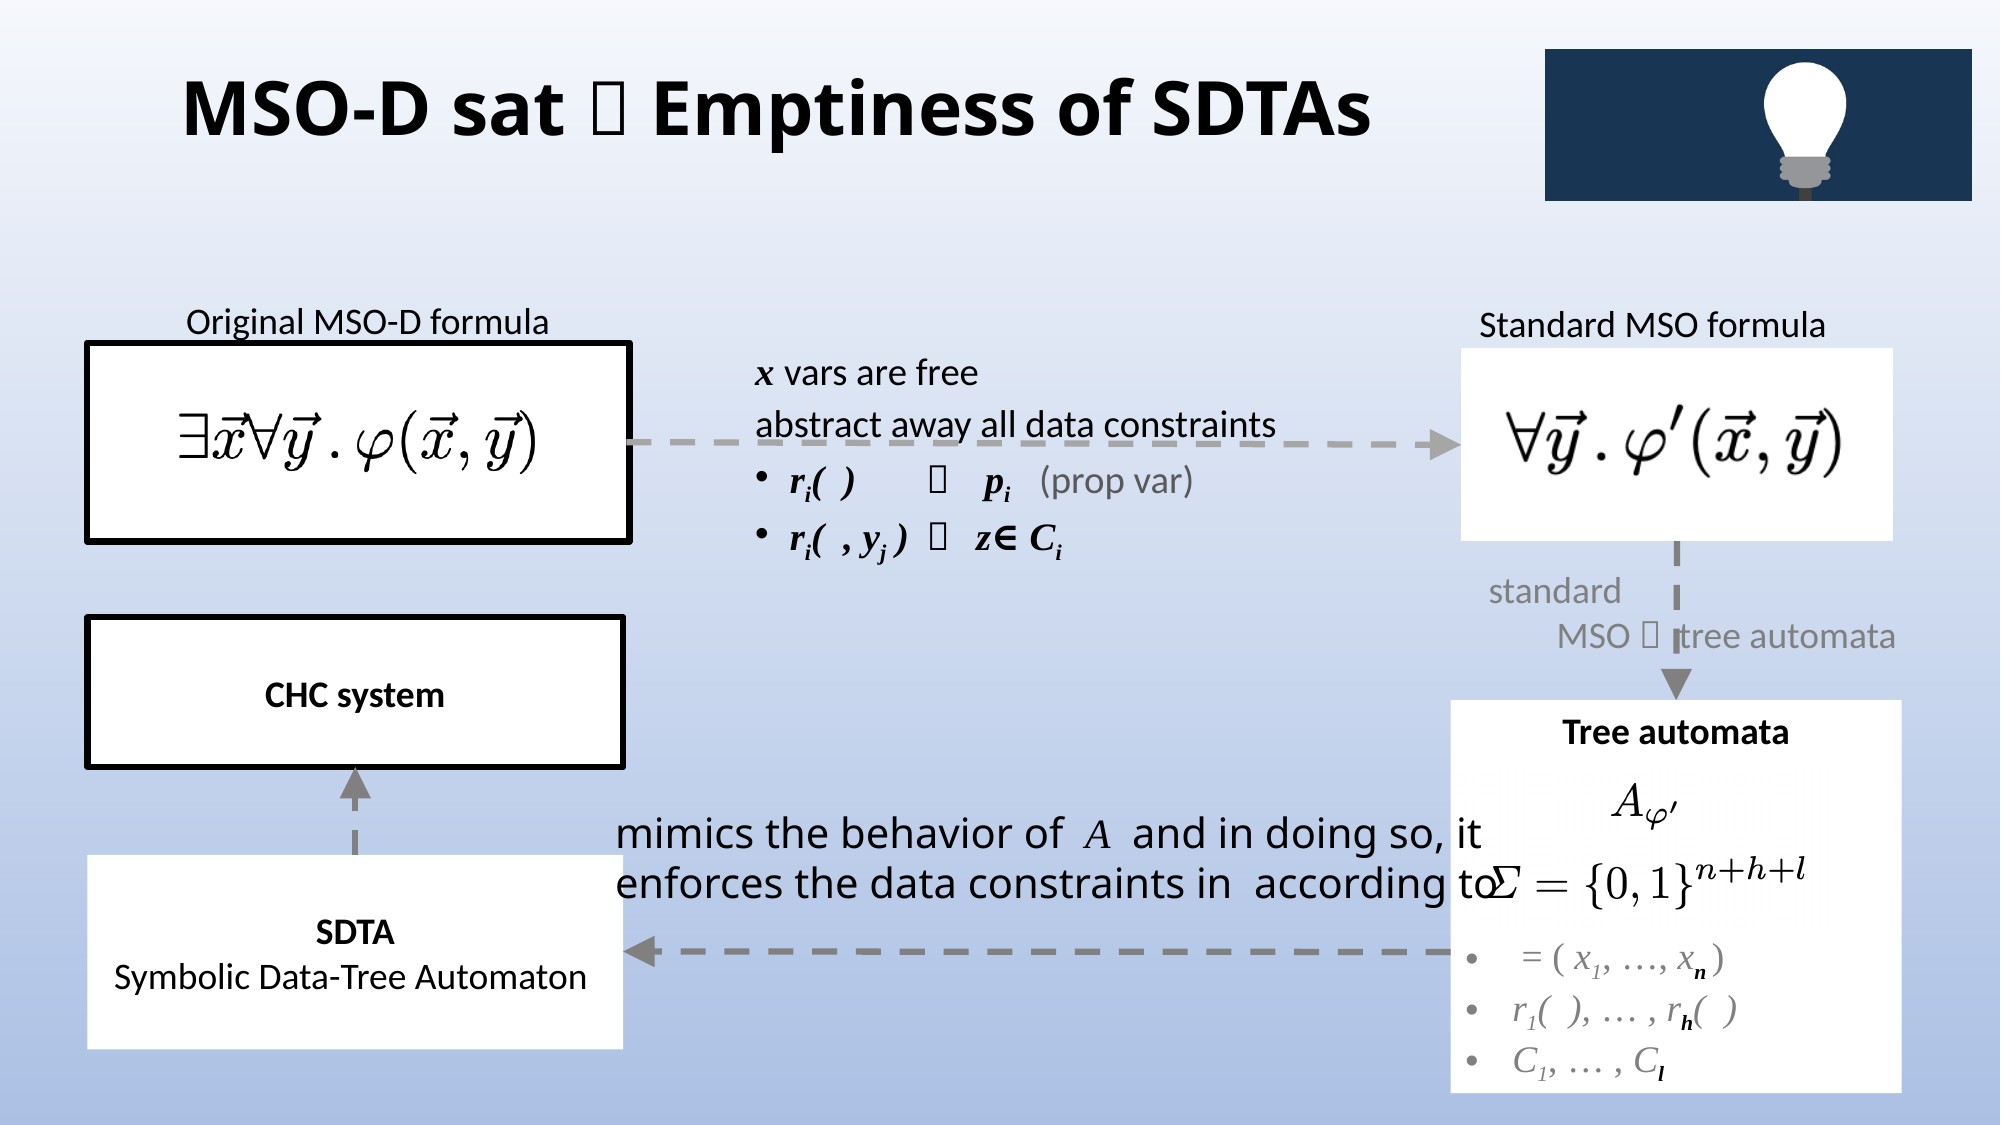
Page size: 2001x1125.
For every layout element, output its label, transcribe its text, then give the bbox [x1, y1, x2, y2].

text_box Standard MSO formula [1464, 292, 1843, 348]
title MSO-D sat  Emptiness of SDTAs [87, 2, 1967, 221]
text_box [1544, 48, 1973, 201]
text_box standard MSO  tree automata [1465, 559, 1676, 664]
text_box SDTA Symbolic Data-Tree Automaton [87, 854, 624, 1050]
text_box standard MSO  tree automata [1678, 559, 1912, 664]
text_box Original MSO-D formula [171, 289, 565, 345]
text_box CHC system [87, 617, 624, 768]
picture [1457, 767, 1829, 927]
picture [1461, 348, 1893, 542]
picture [90, 345, 627, 539]
